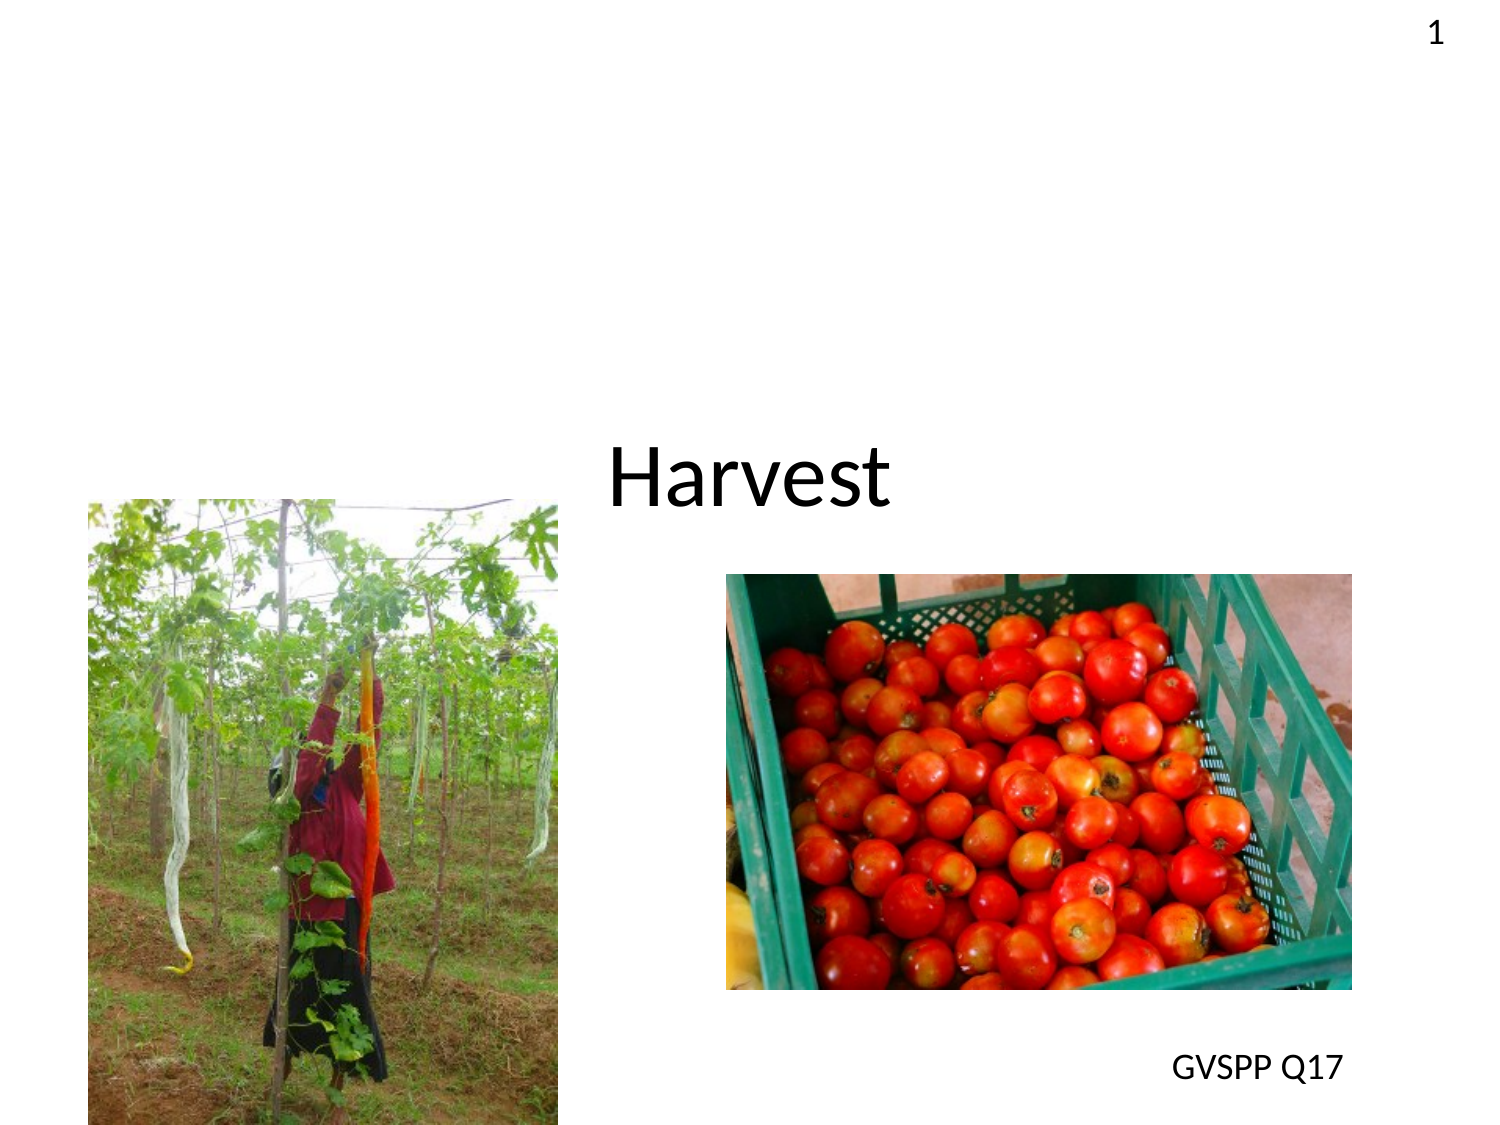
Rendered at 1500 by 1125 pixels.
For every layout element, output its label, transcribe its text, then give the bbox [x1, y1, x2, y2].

text_box GVSPP Q17 [1127, 1034, 1388, 1095]
picture [88, 499, 558, 1125]
picture [726, 573, 1352, 991]
text_box 1 [1411, 0, 1500, 60]
title Harvest [112, 349, 1388, 591]
